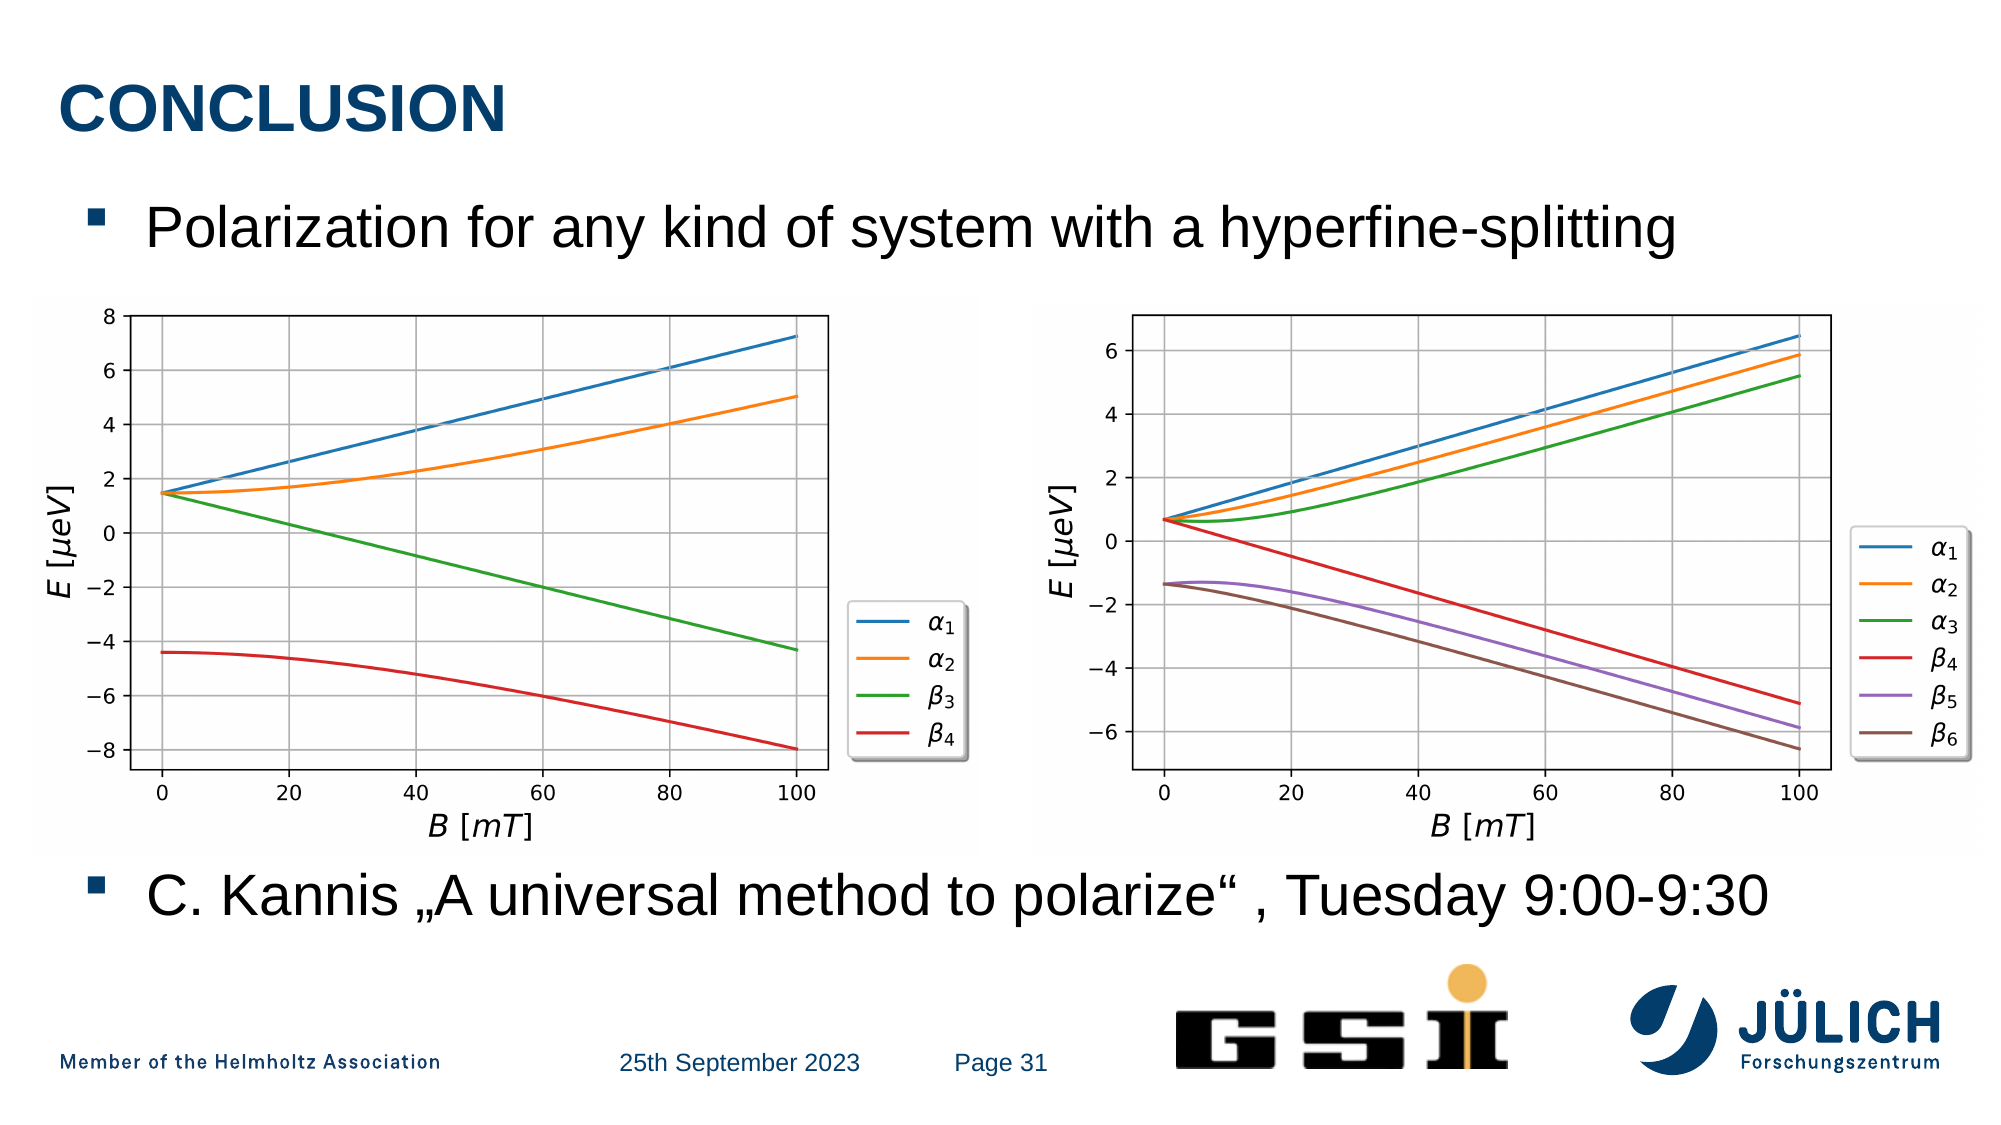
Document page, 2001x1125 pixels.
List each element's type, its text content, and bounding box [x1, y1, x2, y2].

picture [1176, 964, 1508, 1069]
text_box Polarization for any kind of system with a hyperfine-splitting [68, 189, 1888, 268]
title Conclusion [59, 53, 1938, 238]
picture [30, 293, 979, 858]
text_box C. Kannis „A universal method to polarize“ , Tuesday 9:00-9:30 [68, 857, 1888, 935]
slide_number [619, 1046, 882, 1084]
picture [1033, 300, 1982, 858]
slide_number Page 31 [954, 1046, 1073, 1084]
